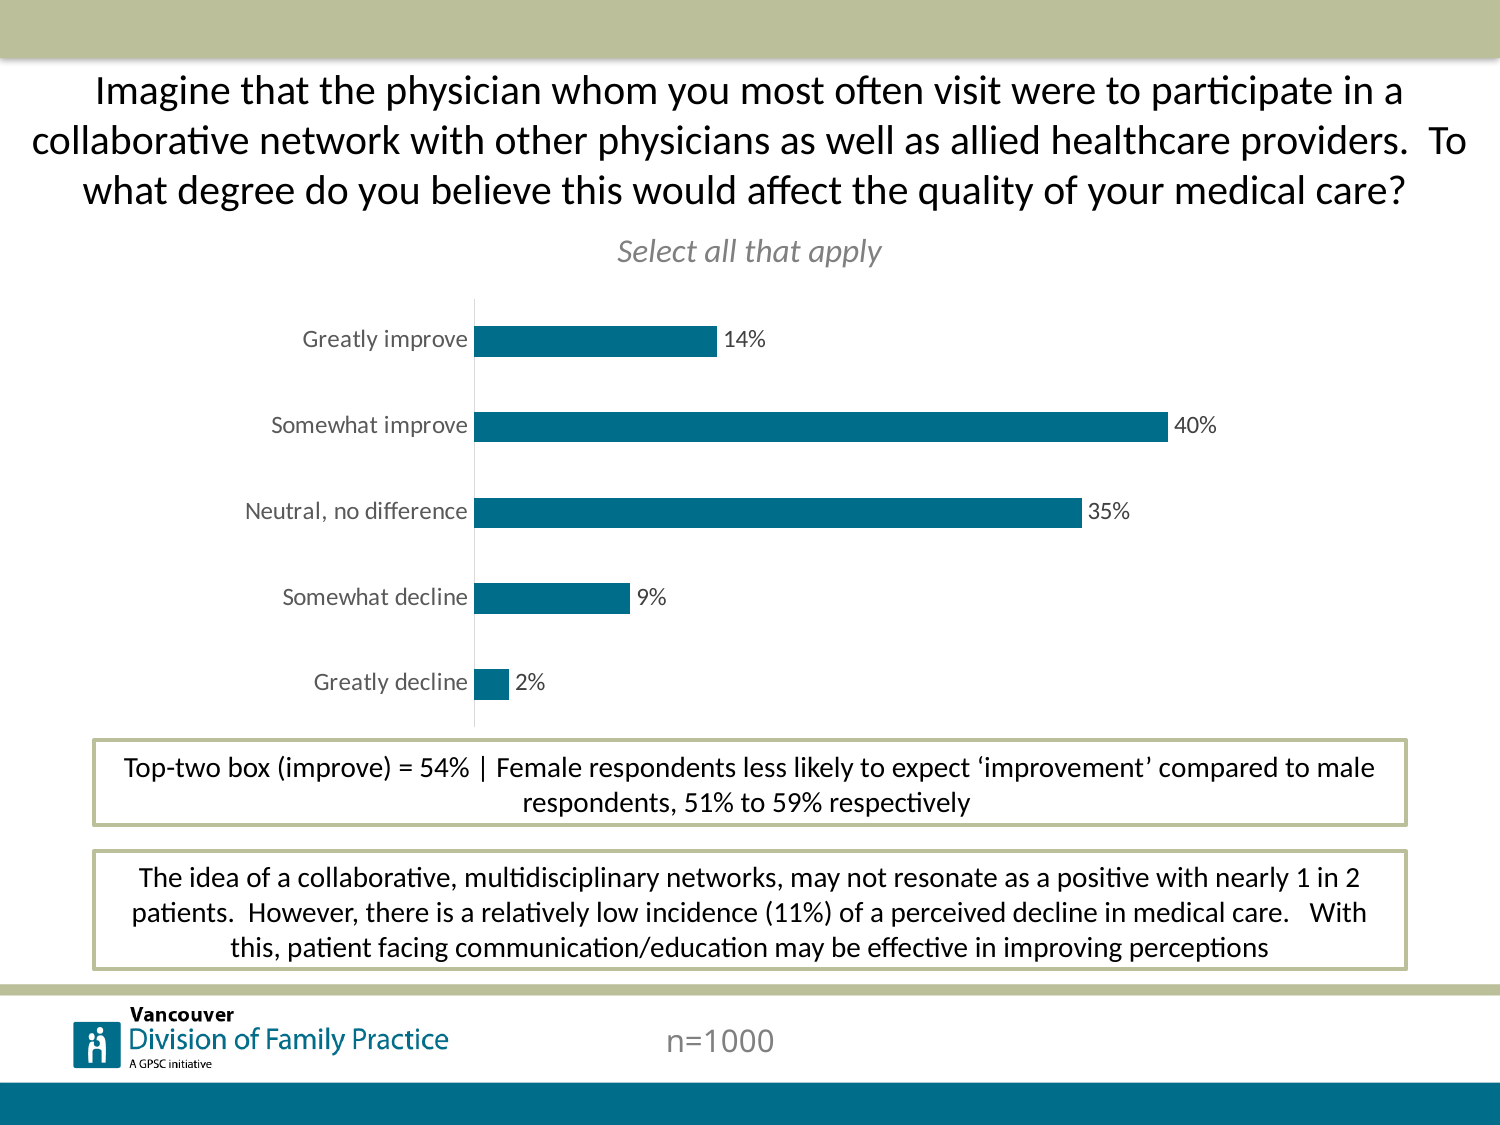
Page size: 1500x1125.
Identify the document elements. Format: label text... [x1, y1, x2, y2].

text_box Select all that apply [0, 221, 1500, 290]
chart [223, 289, 1277, 737]
text_box Top-two box (improve) = 54% | Female respondents less likely to expect ‘improvement’ compared to male respondents, 51% to 59% respectively [92, 738, 1408, 827]
picture [0, 983, 1500, 1082]
text_box The idea of a collaborative, multidisciplinary networks, may not resonate as a positive with nearly 1 in 2 patients. However, there is a relatively low incidence (11%) of a perceived decline in medical care. With this, patient facing communication/education may be effective in improving perceptions [92, 849, 1408, 971]
text_box n=1000 [650, 1014, 849, 1067]
text_box Imagine that the physician whom you most often visit were to participate in a collaborative network with other physicians as well as allied healthcare providers. To what degree do you believe this would affect the quality of your medical care? [0, 55, 1500, 124]
